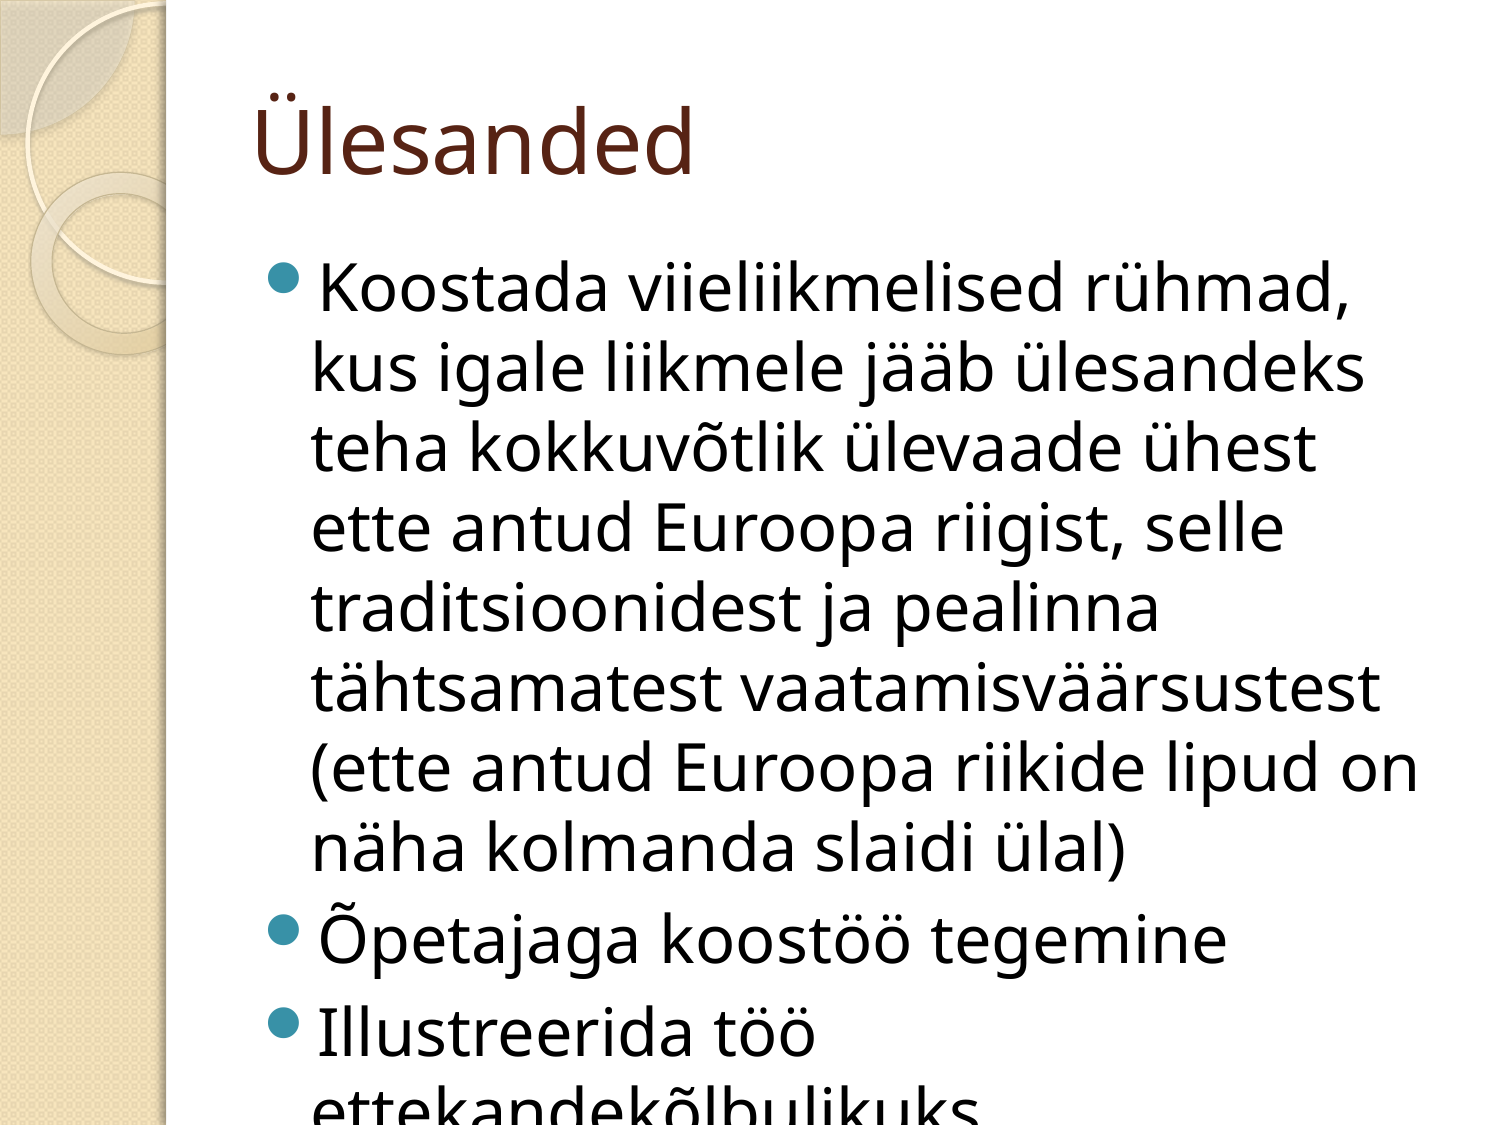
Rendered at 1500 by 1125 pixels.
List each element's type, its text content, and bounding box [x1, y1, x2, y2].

list Koostada viieliikmelised rühmad, kus igale liikmele jääb ülesandeks teha kokkuvõtlik ülevaade ühest ette antud Euroopa riigist, selle traditsioonidest ja pealinna tähtsamatest vaatamisväärsustest (ette antud Euroopa riikide lipud on näha kolmanda slaidi ülal) Õpetajaga koostöö tegemine Illustreerida töö ettekandekõlbulikuks [235, 237, 1466, 1025]
title Ülesanded [235, 45, 1466, 233]
